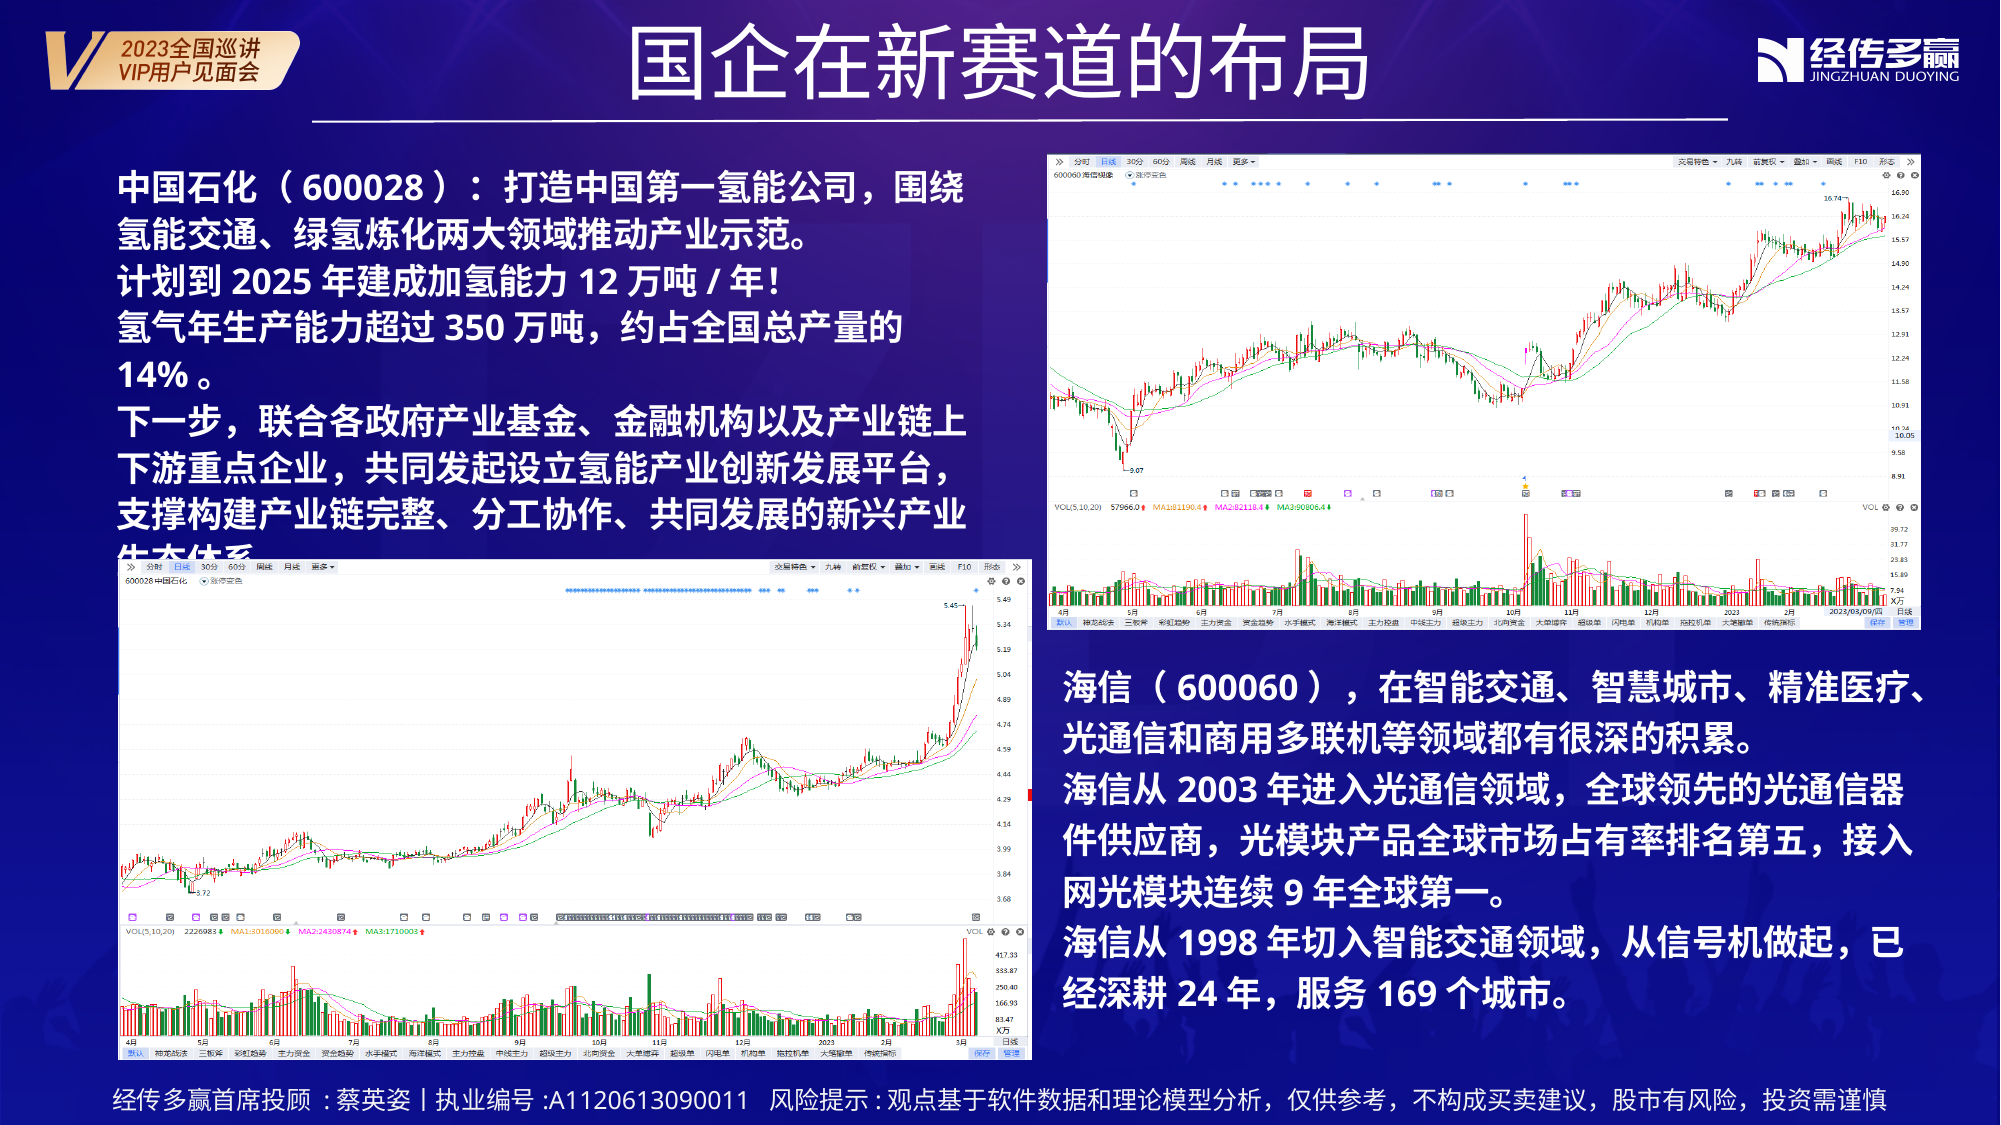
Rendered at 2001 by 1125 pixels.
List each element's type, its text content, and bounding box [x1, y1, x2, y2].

text_box 国企在新赛道的布局 [0, 2, 2000, 118]
text_box 海信（600060），在智能交通、智慧城市、精准医疗、光通信和商用多联机等领域都有很深的积累。 海信从2003年进入光通信领域，全球领先的光通信器件供应商，光模块产品全球市场占有率排名第五，接入网光模块连续9年全球第一。 海信从1998年切入智能交通领域，从信号机做起，已经深耕24年，服务169个城市。 [1047, 649, 1949, 1035]
text_box 中国石化（600028）：打造中国第一氢能公司，围绕氢能交通、绿氢炼化两大领域推动产业示范。 计划到2025年建成加氢能力12万吨/年！ 氢气年生产能力超过350万吨，约占全国总产量的14%。 下一步，联合各政府产业基金、金融机构以及产业链上下游重点企业，共同发起设立氢能产业创新发展平台，支撑构建产业链完整、分工协作、共同发展的新兴产业生态体系。 [101, 153, 1003, 560]
picture [0, 118, 2000, 1125]
